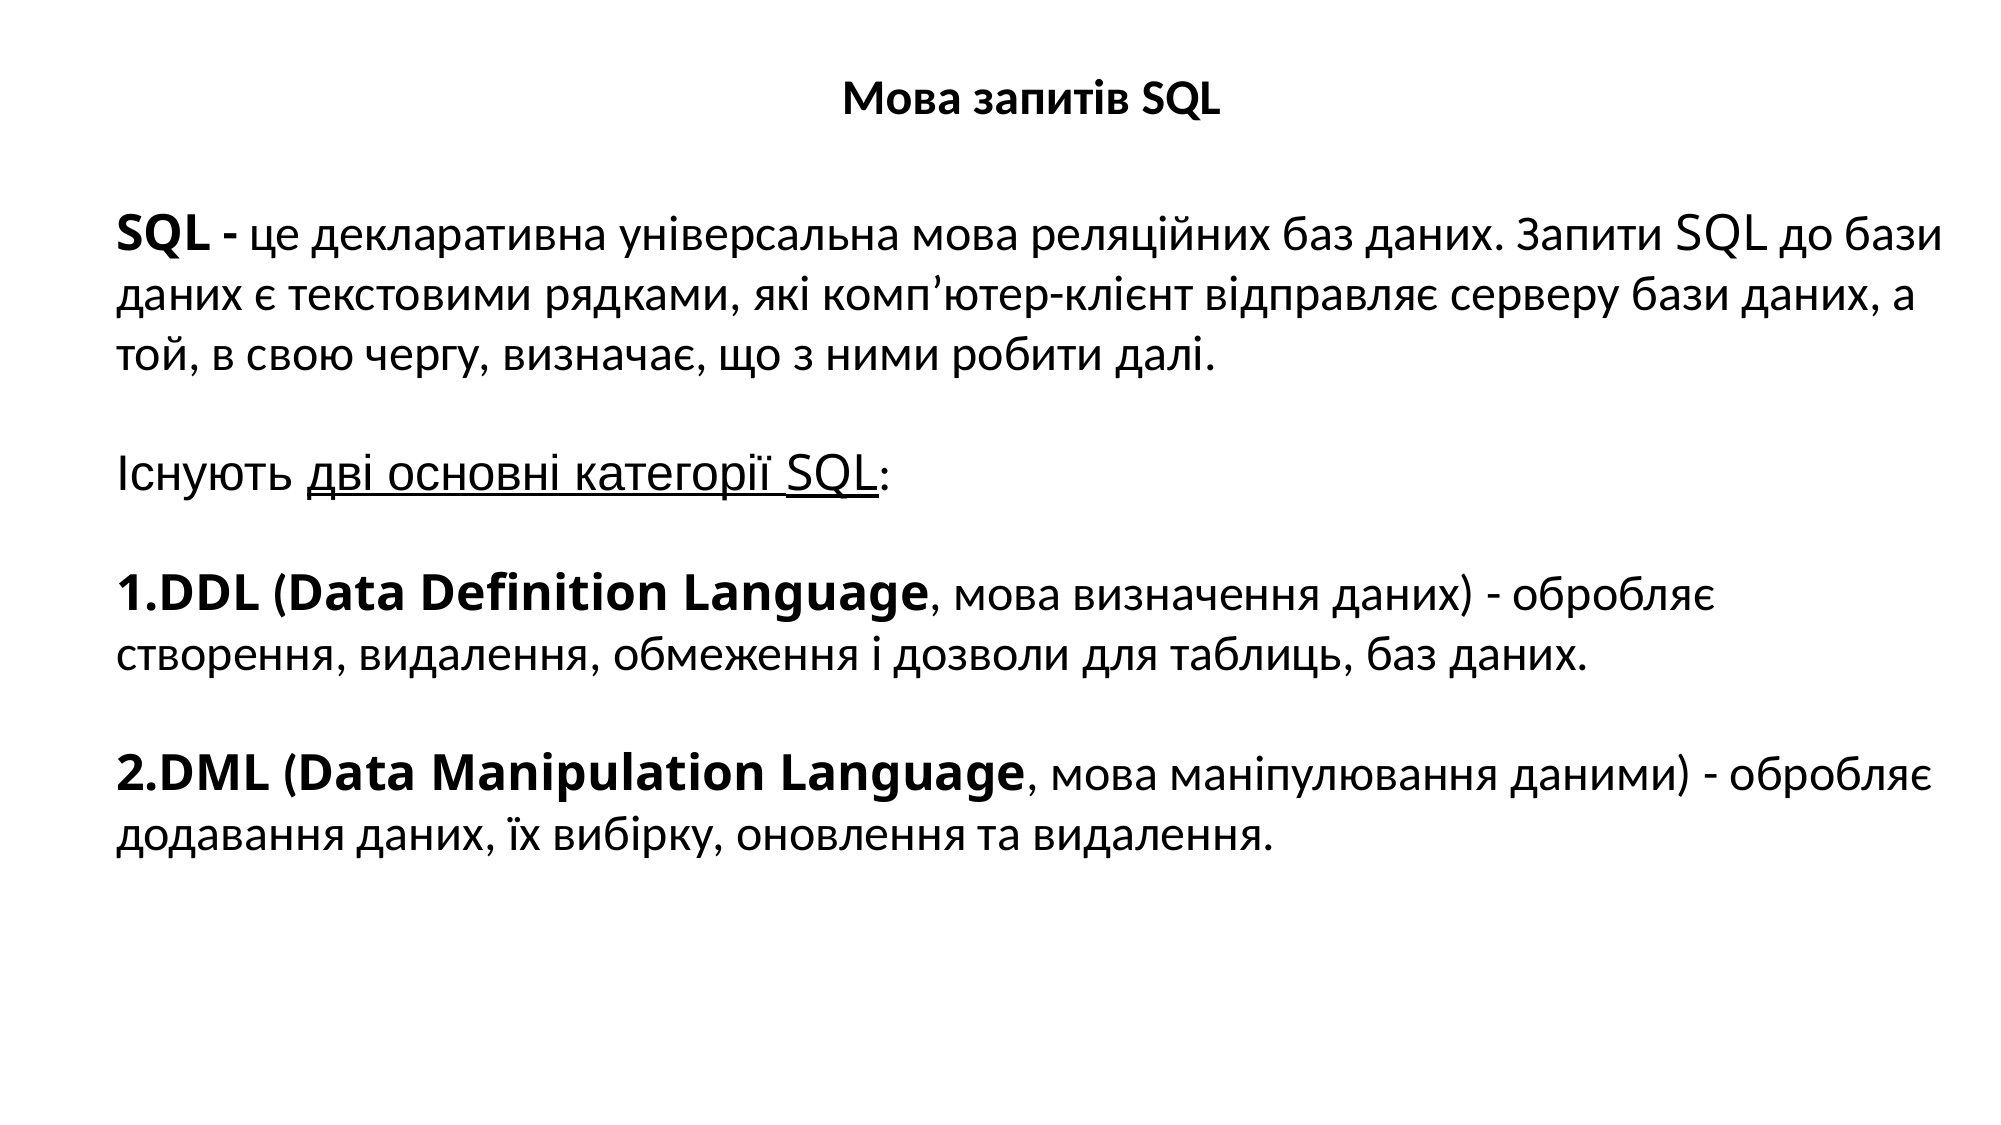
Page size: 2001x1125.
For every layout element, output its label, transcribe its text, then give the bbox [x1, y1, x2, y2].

list Мова запитів SQL SQL - це декларативна універсальна мова реляційних баз даних. Запити SQL до бази даних є текстовими рядками, які комп’ютер-клієнт відправляє серверу бази даних, а той, в свою чергу, визначає, що з ними робити далі. Існують дві основні категорії SQL: DDL (Data Definition Language, мова визначення даних) - обробляє створення, видалення, обмеження і дозволи для таблиць, баз даних. DML (Data Manipulation Language, мова маніпулювання даними) - обробляє додавання даних, їх вибірку, оновлення та видалення. [100, 63, 1962, 1014]
